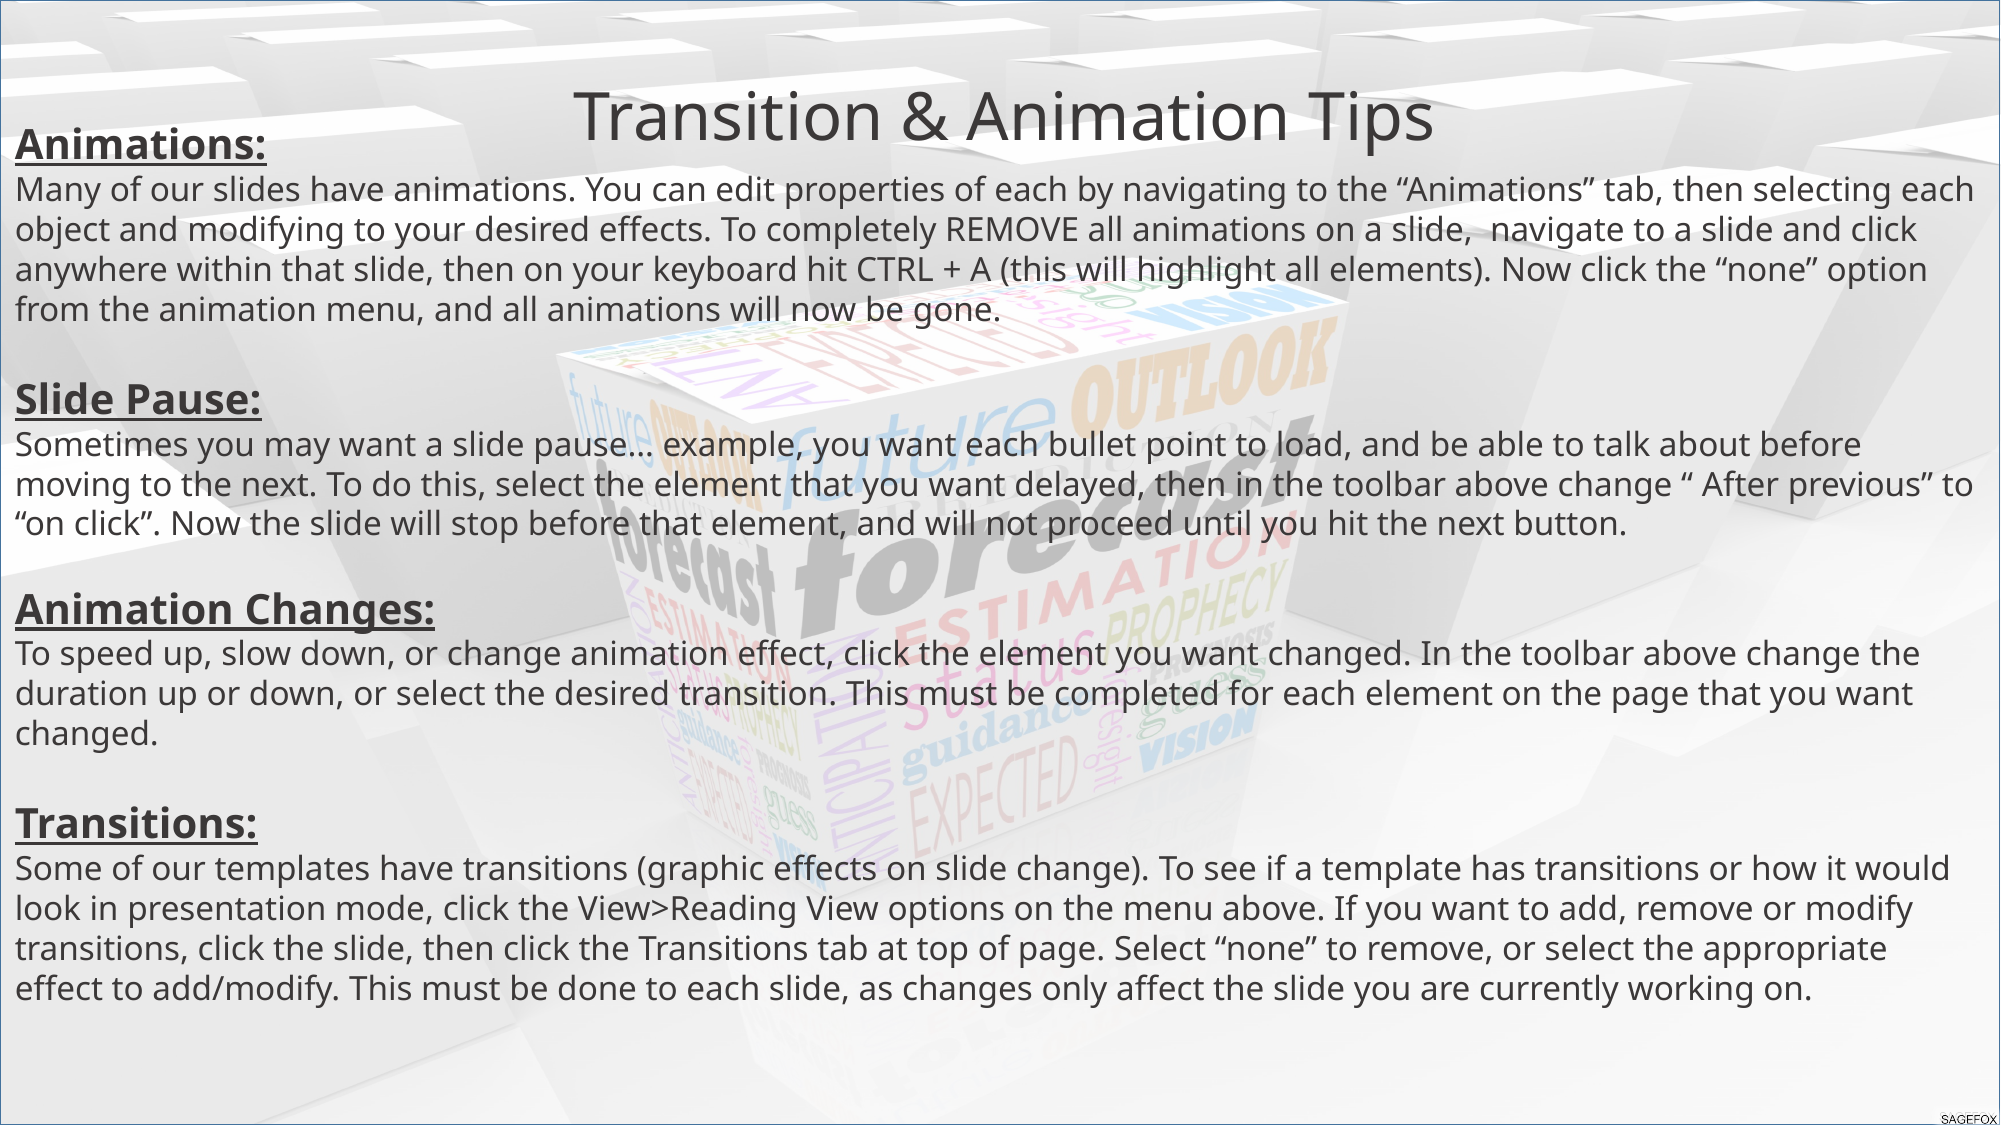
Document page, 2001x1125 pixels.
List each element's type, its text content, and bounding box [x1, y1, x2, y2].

title Transition & Animation Tips [477, 59, 1532, 177]
picture [1938, 1114, 1999, 1125]
text_box Animations: Many of our slides have animations. You can edit properties of each by navigating to the “Animations” tab, then selecting each object and modifying to your desired effects. To completely REMOVE all animations on a slide, navigate to a slide and click anywhere within that slide, then on your keyboard hit CTRL + A (this will highlight all elements). Now click the “none” option from the animation menu, and all animations will now be gone. Slide Pause: Sometimes you may want a slide pause… example, you want each bullet point to load, and be able to talk about before moving to the next. To do this, select the element that you want delayed, then in the toolbar above change “ After previous” to “on click”. Now the slide will stop before that element, and will not proceed until you hit the next button. Animation Changes: To speed up, slow down, or change animation effect, click the element you want changed. In the toolbar above change the duration up or down, or select the desired transition. This must be completed for each element on the page that you want changed. Transitions: Some of our templates have transitions (graphic effects on slide change). To see if a template has transitions or how it would look in presentation mode, click the View>Reading View options on the menu above. If you want to add, remove or modify transitions, click the slide, then click the Transitions tab at top of page. Select “none” to remove, or select the appropriate effect to add/modify. This must be done to each slide, as changes only affect the slide you are currently working on. [0, 0, 2000, 1125]
